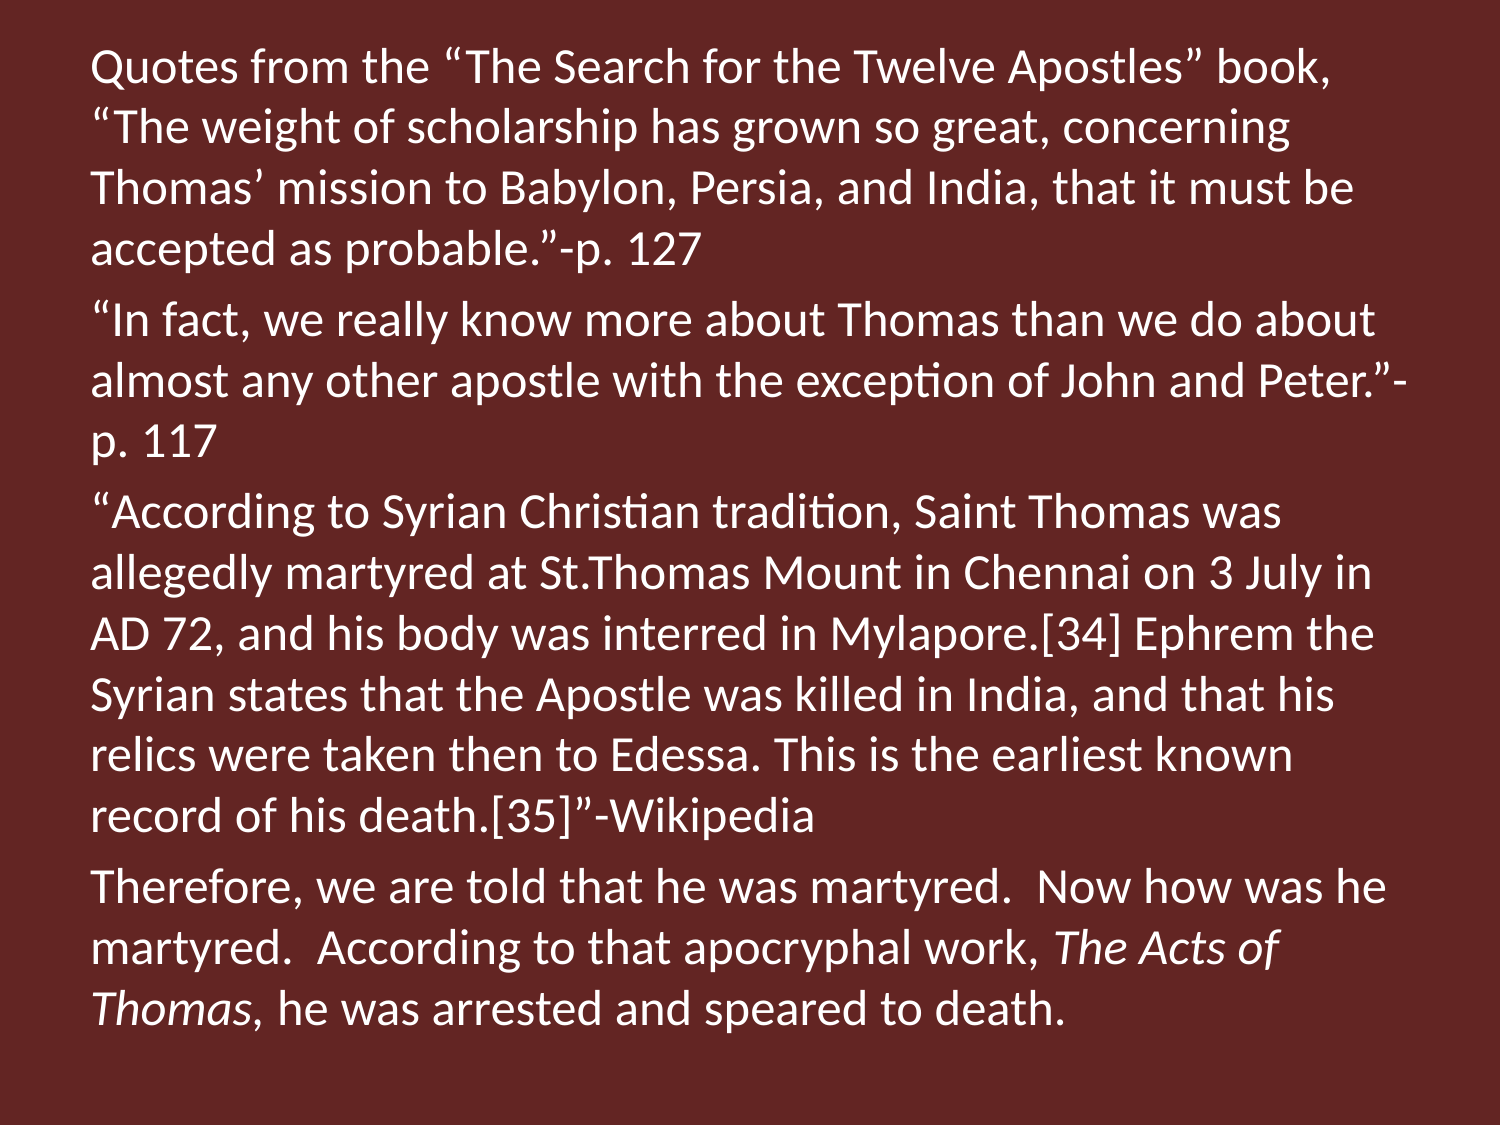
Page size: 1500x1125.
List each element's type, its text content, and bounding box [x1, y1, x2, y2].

list Quotes from the “The Search for the Twelve Apostles” book, “The weight of scholarship has grown so great, concerning Thomas’ mission to Babylon, Persia, and India, that it must be accepted as probable.”-p. 127 “In fact, we really know more about Thomas than we do about almost any other apostle with the exception of John and Peter.”-p. 117 “According to Syrian Christian tradition, Saint Thomas was allegedly martyred at St.Thomas Mount in Chennai on 3 July in AD 72, and his body was interred in Mylapore.[34] Ephrem the Syrian states that the Apostle was killed in India, and that his relics were taken then to Edessa. This is the earliest known record of his death.[35]”-Wikipedia Therefore, we are told that he was martyred. Now how was he martyred. According to that apocryphal work, The Acts of Thomas, he was arrested and speared to death. [75, 24, 1425, 1050]
